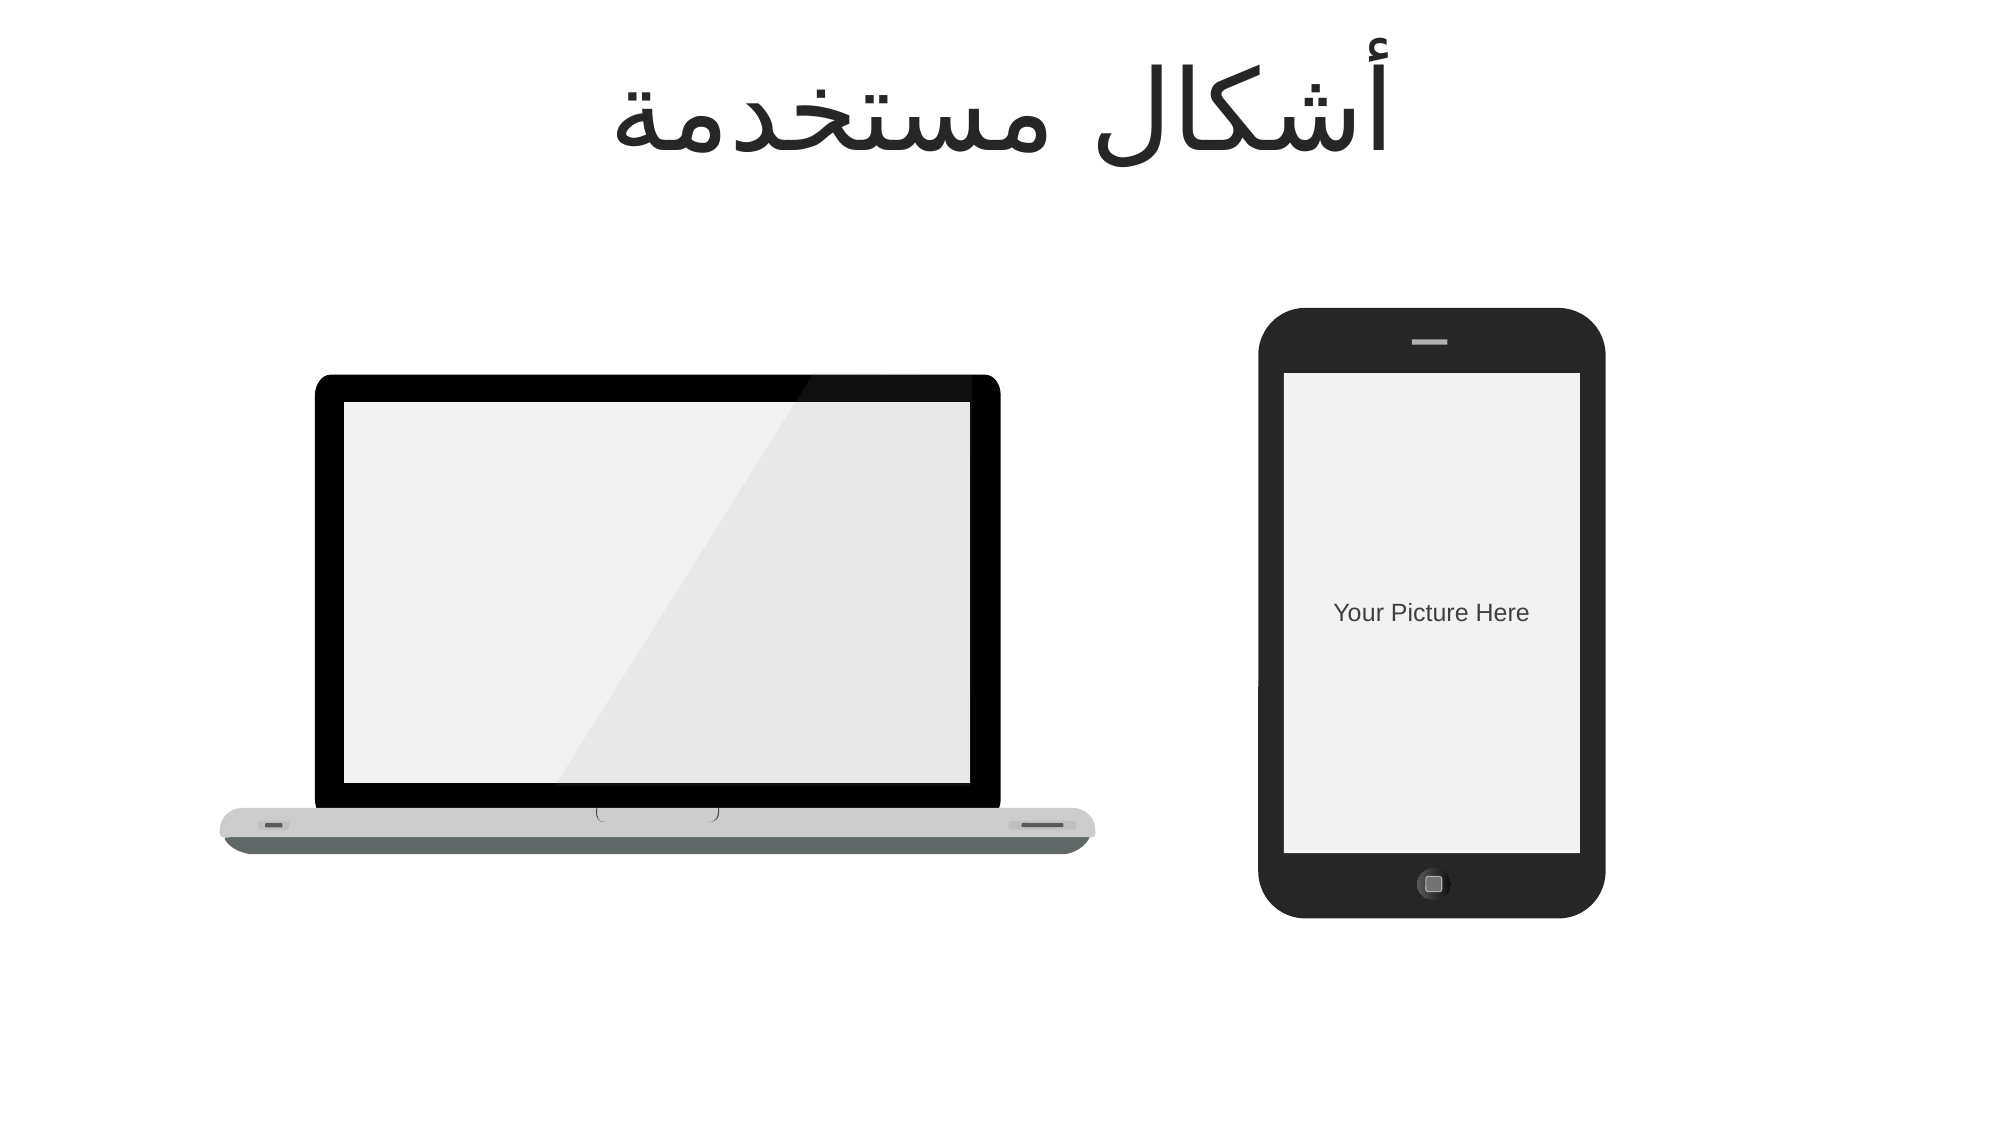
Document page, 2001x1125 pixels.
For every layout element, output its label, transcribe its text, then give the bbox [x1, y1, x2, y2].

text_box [1258, 307, 1606, 919]
list أشكال مستخدمة [53, 54, 1952, 174]
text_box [215, 370, 1098, 856]
